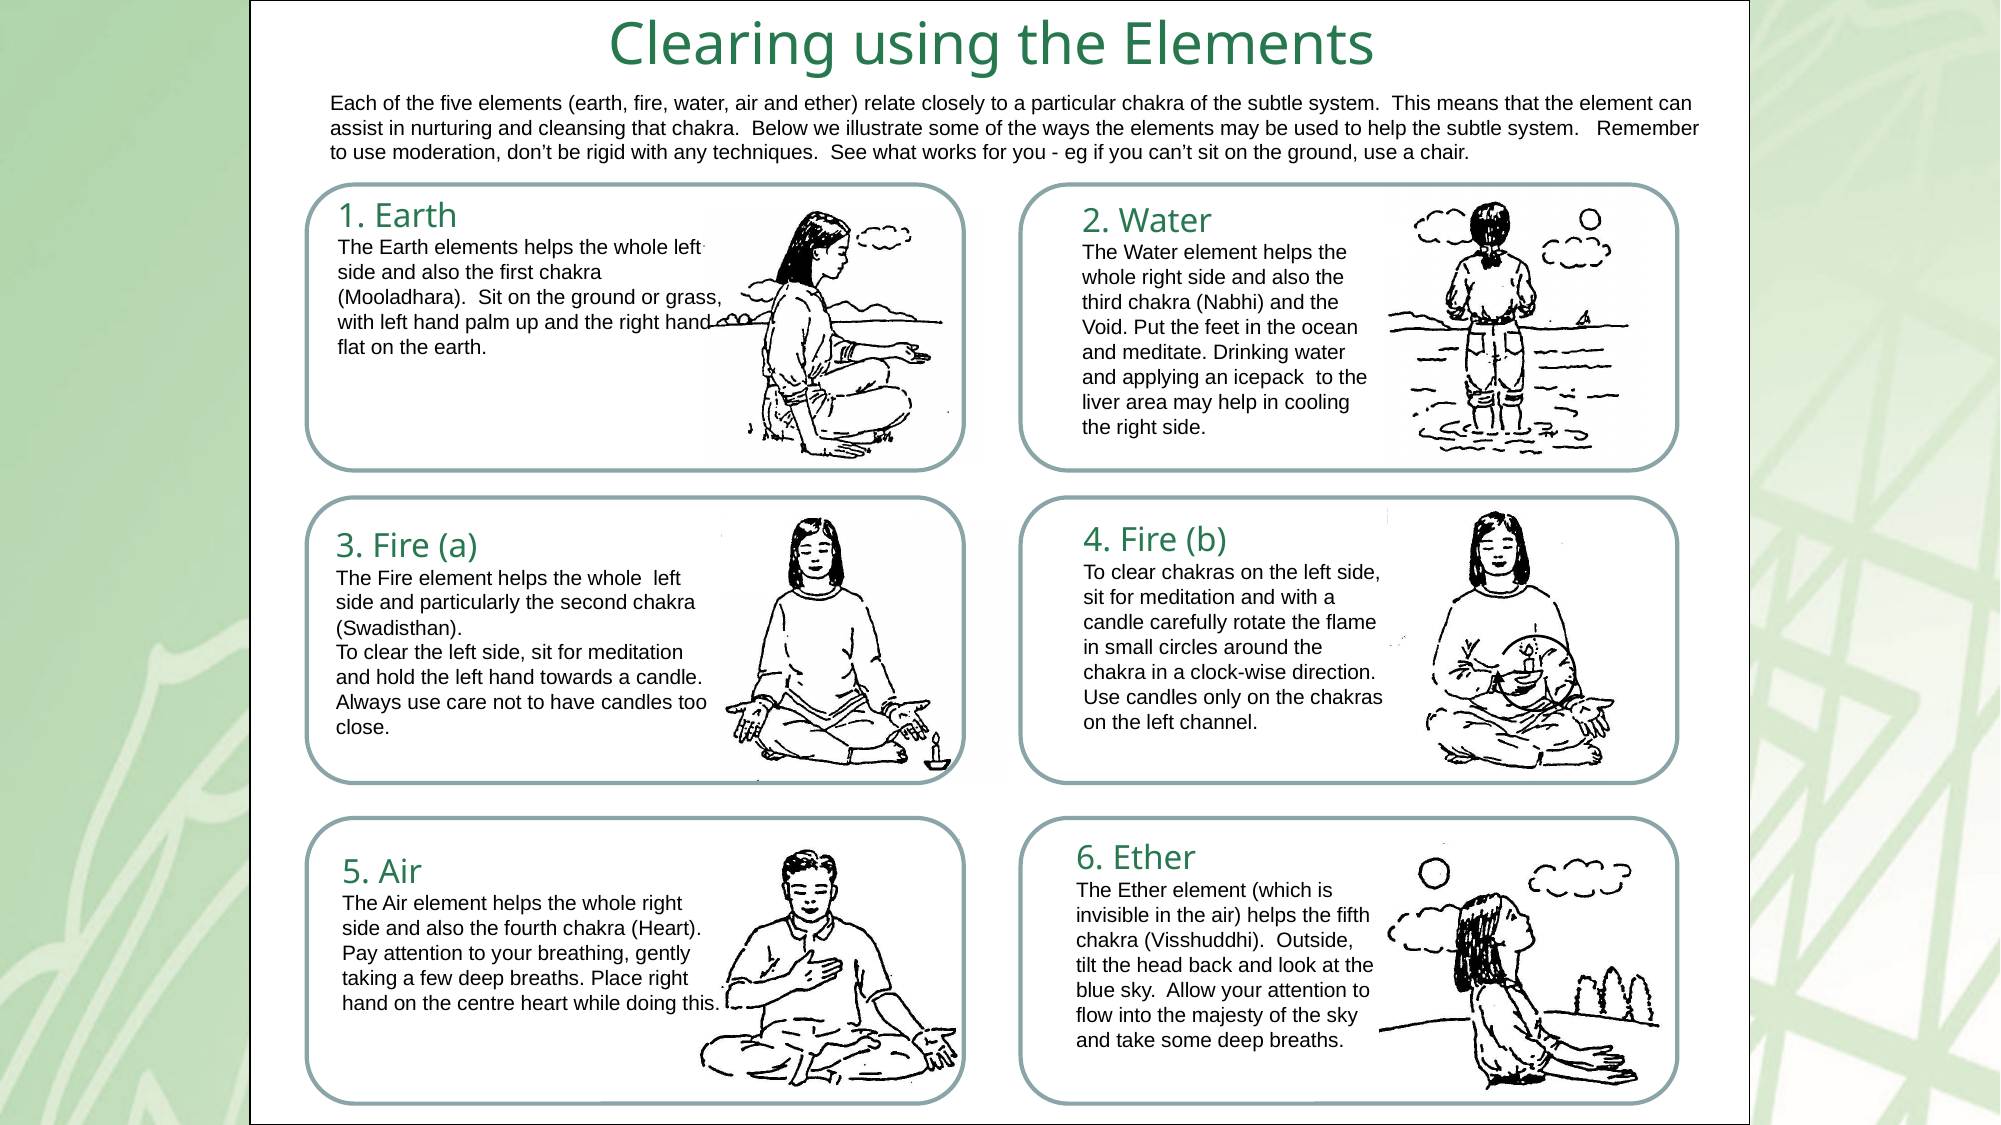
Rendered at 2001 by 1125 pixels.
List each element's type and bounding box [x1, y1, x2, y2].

text_box [249, 0, 1750, 1125]
picture [0, 0, 249, 1125]
picture [1750, 0, 2001, 1125]
